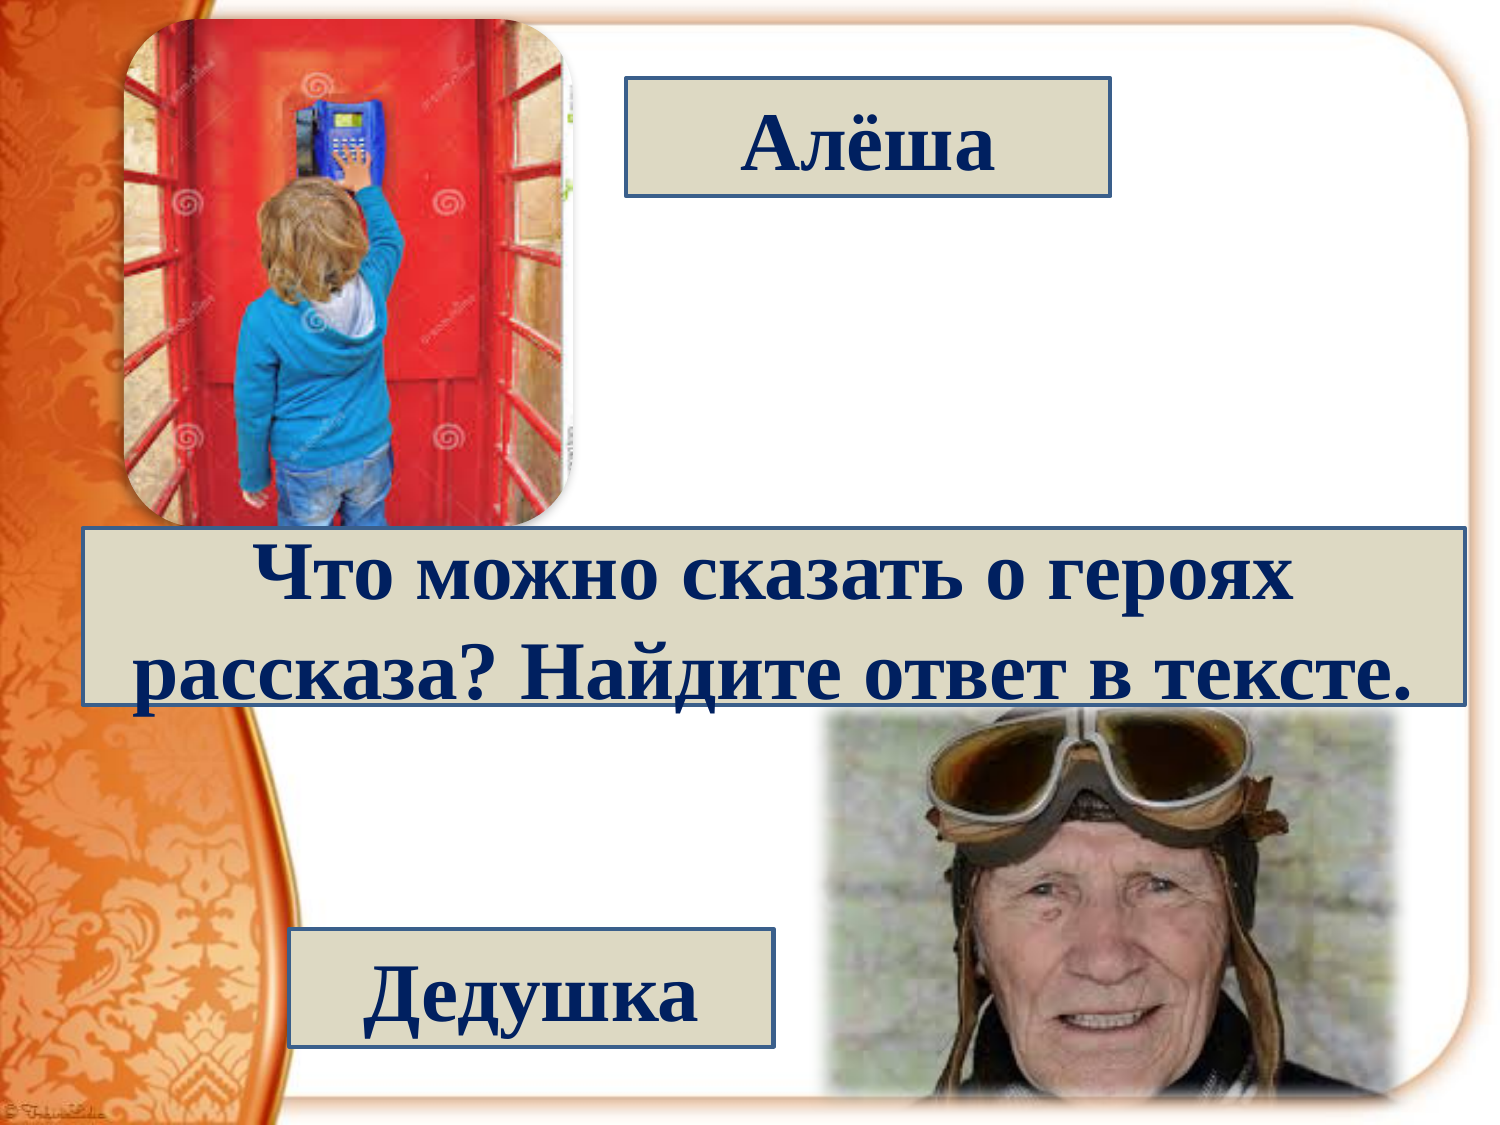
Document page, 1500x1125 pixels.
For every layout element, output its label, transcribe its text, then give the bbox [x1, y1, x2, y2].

text_box Дедушка [287, 927, 776, 1049]
text_box Что можно сказать о героях рассказа? Найдите ответ в тексте. [81, 526, 1467, 707]
text_box Алёша [624, 76, 1112, 198]
picture [0, 0, 1500, 1125]
